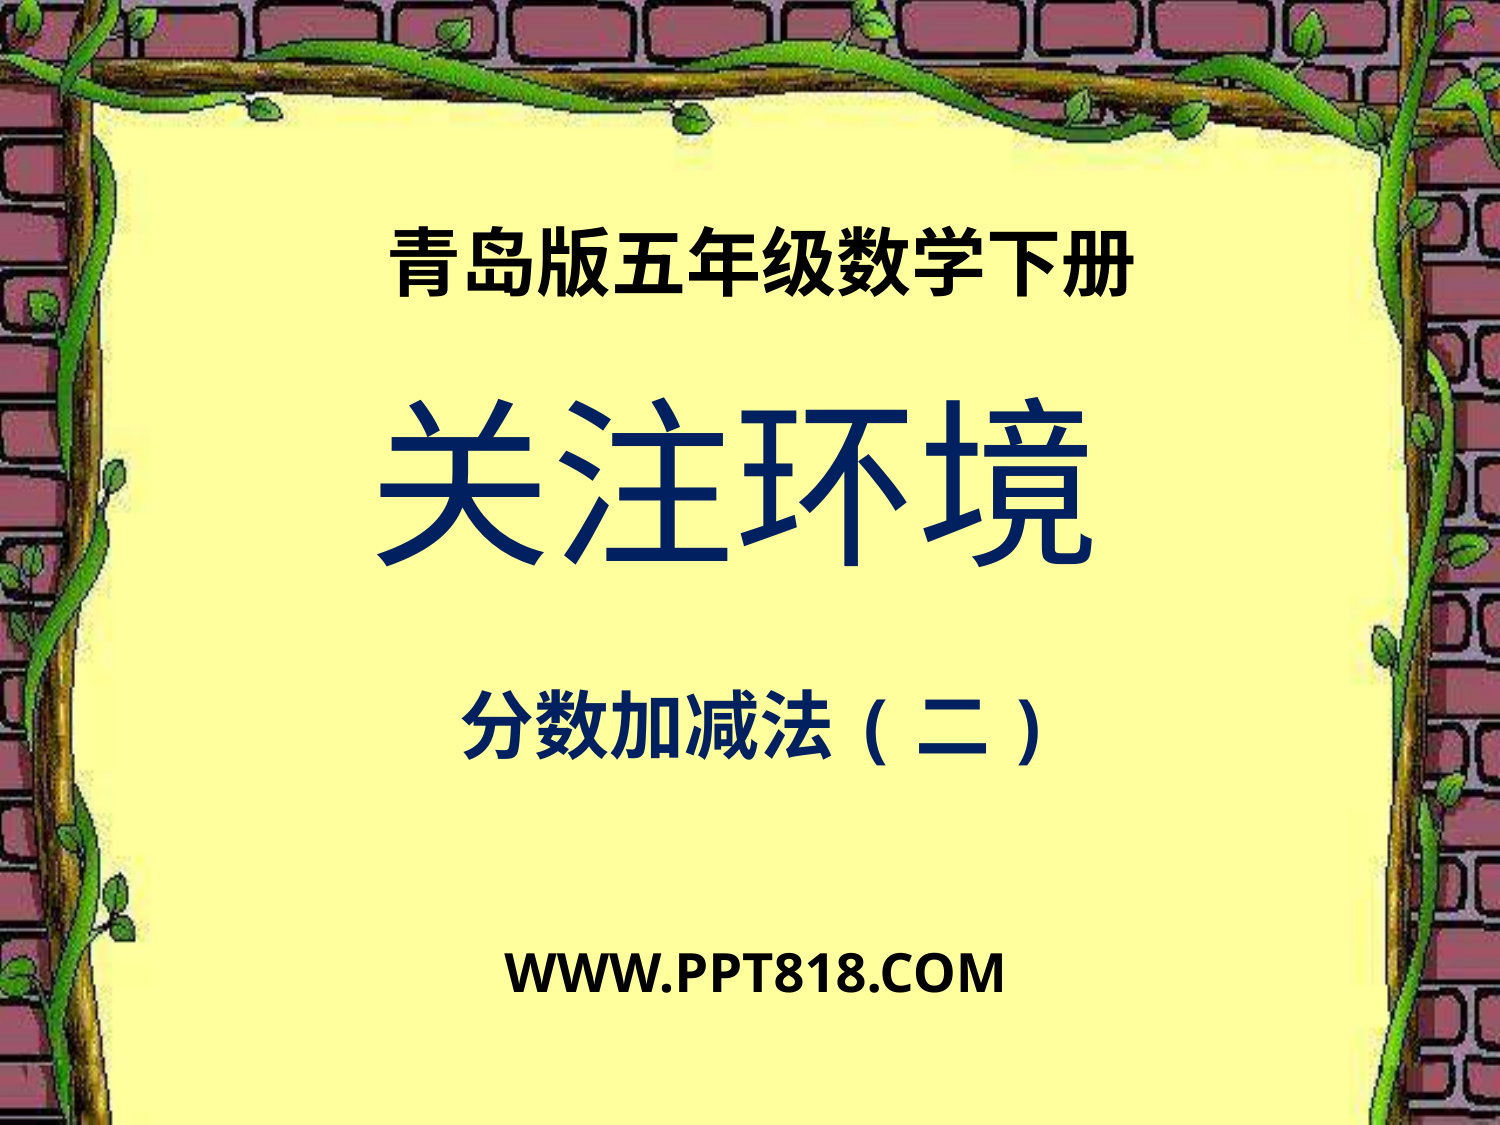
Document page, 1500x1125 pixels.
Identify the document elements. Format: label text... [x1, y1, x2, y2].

text_box 青岛版五年级数学下册 [194, 208, 1329, 313]
picture [0, 0, 1500, 1125]
text_box 关注环境 [353, 361, 1116, 597]
text_box WWW.PPT818.COM [433, 924, 1079, 1011]
text_box 分数加减法(二) [212, 670, 1300, 776]
